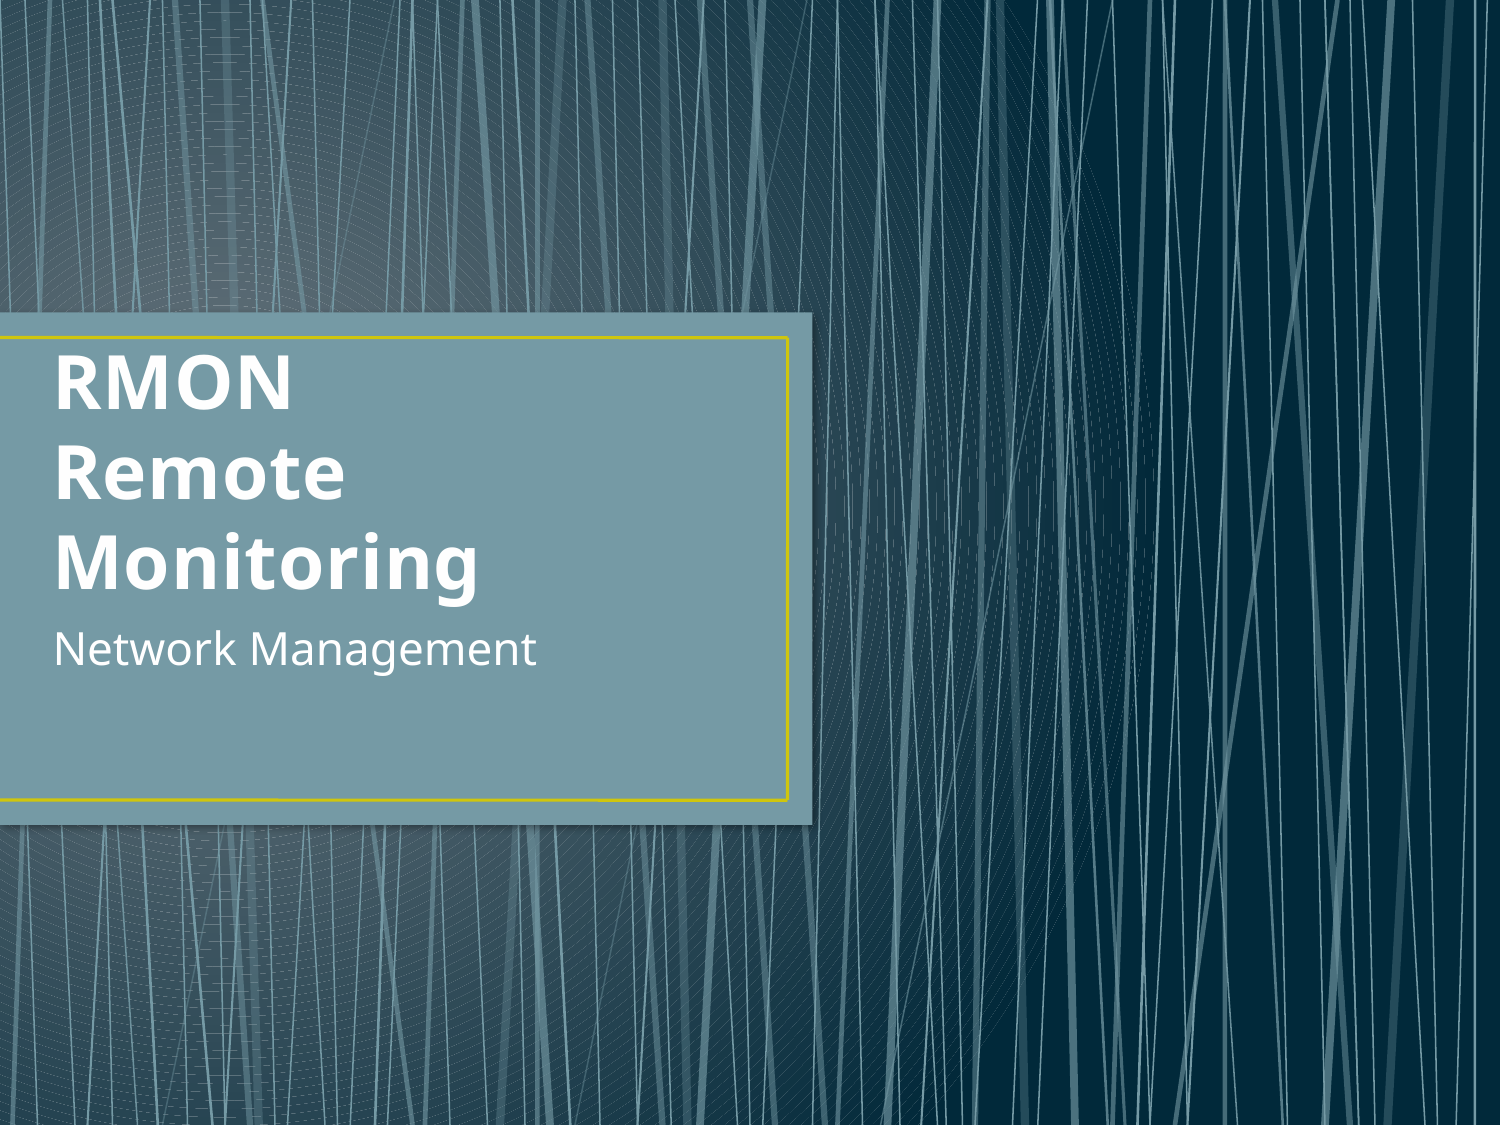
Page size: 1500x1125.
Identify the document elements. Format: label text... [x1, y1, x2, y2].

subtitle Network Management [37, 612, 763, 788]
title RMON Remote Monitoring [37, 349, 763, 612]
